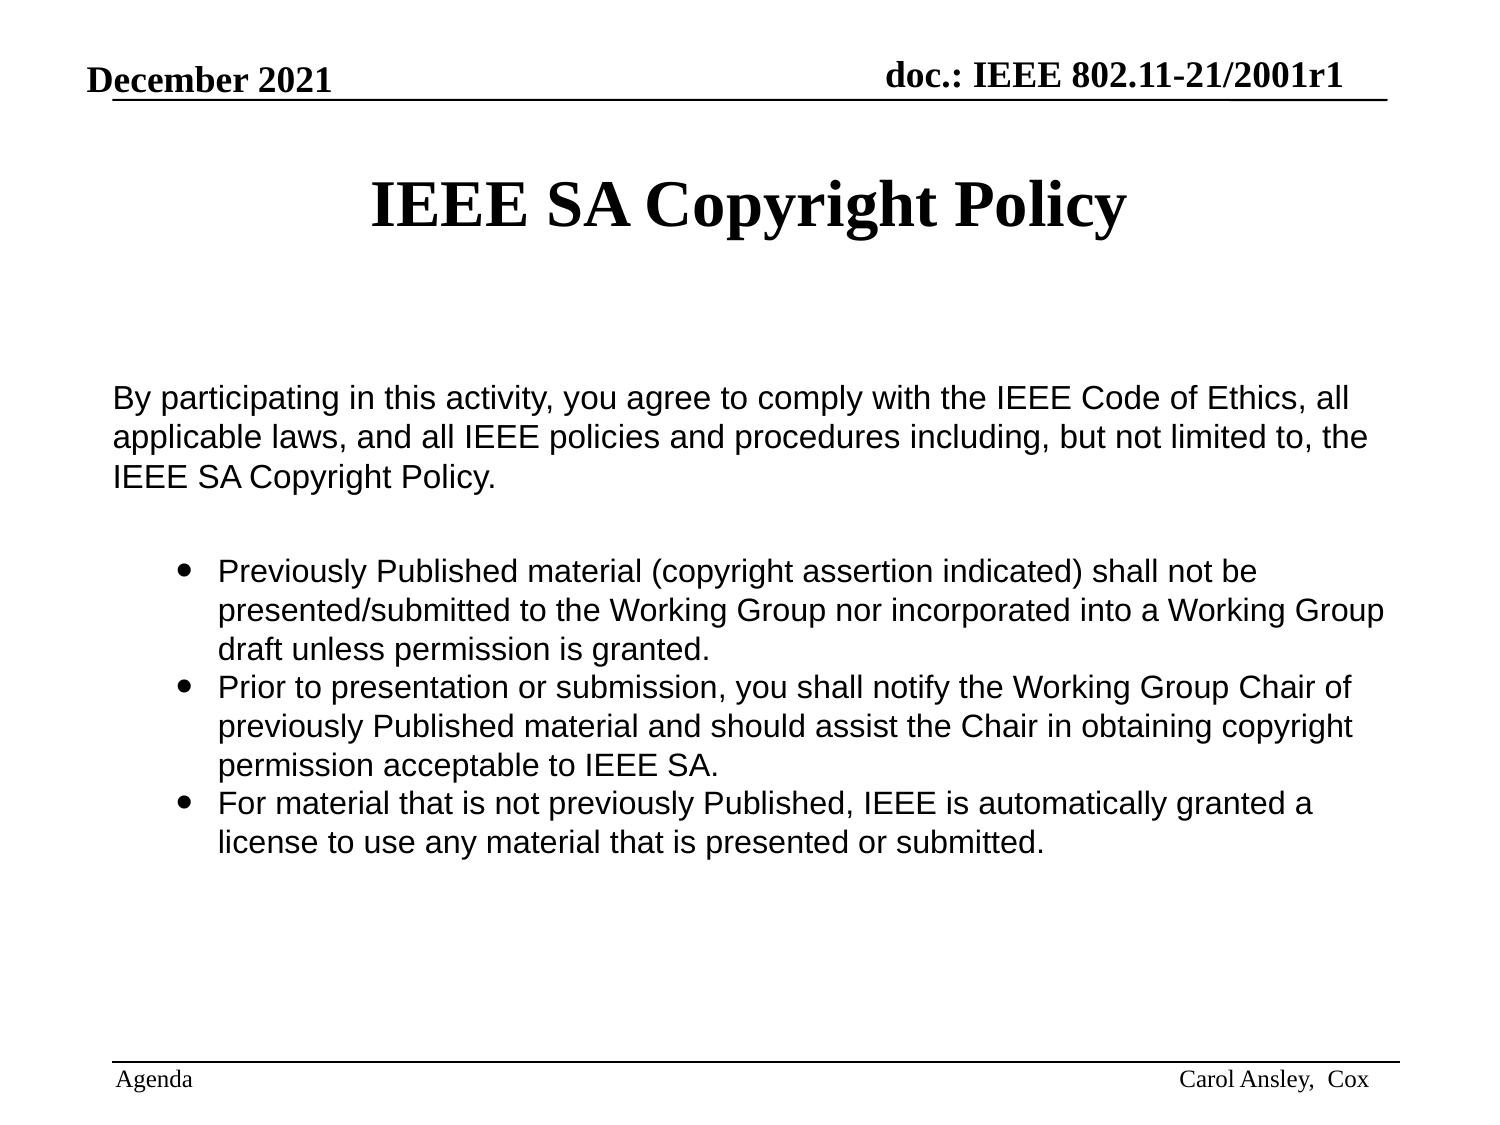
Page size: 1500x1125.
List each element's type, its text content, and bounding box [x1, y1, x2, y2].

title IEEE SA Copyright Policy [111, 111, 1388, 288]
list By participating in this activity, you agree to comply with the IEEE Code of Ethics, all applicable laws, and all IEEE policies and procedures including, but not limited to, the IEEE SA Copyright Policy. Previously Published material (copyright assertion indicated) shall not be presented/submitted to the Working Group nor incorporated into a Working Group draft unless permission is granted. Prior to presentation or submission, you shall notify the Working Group Chair of previously Published material and should assist the Chair in obtaining copyright permission acceptable to IEEE SA. For material that is not previously Published, IEEE is automatically granted a license to use any material that is presented or submitted. [111, 299, 1388, 1001]
